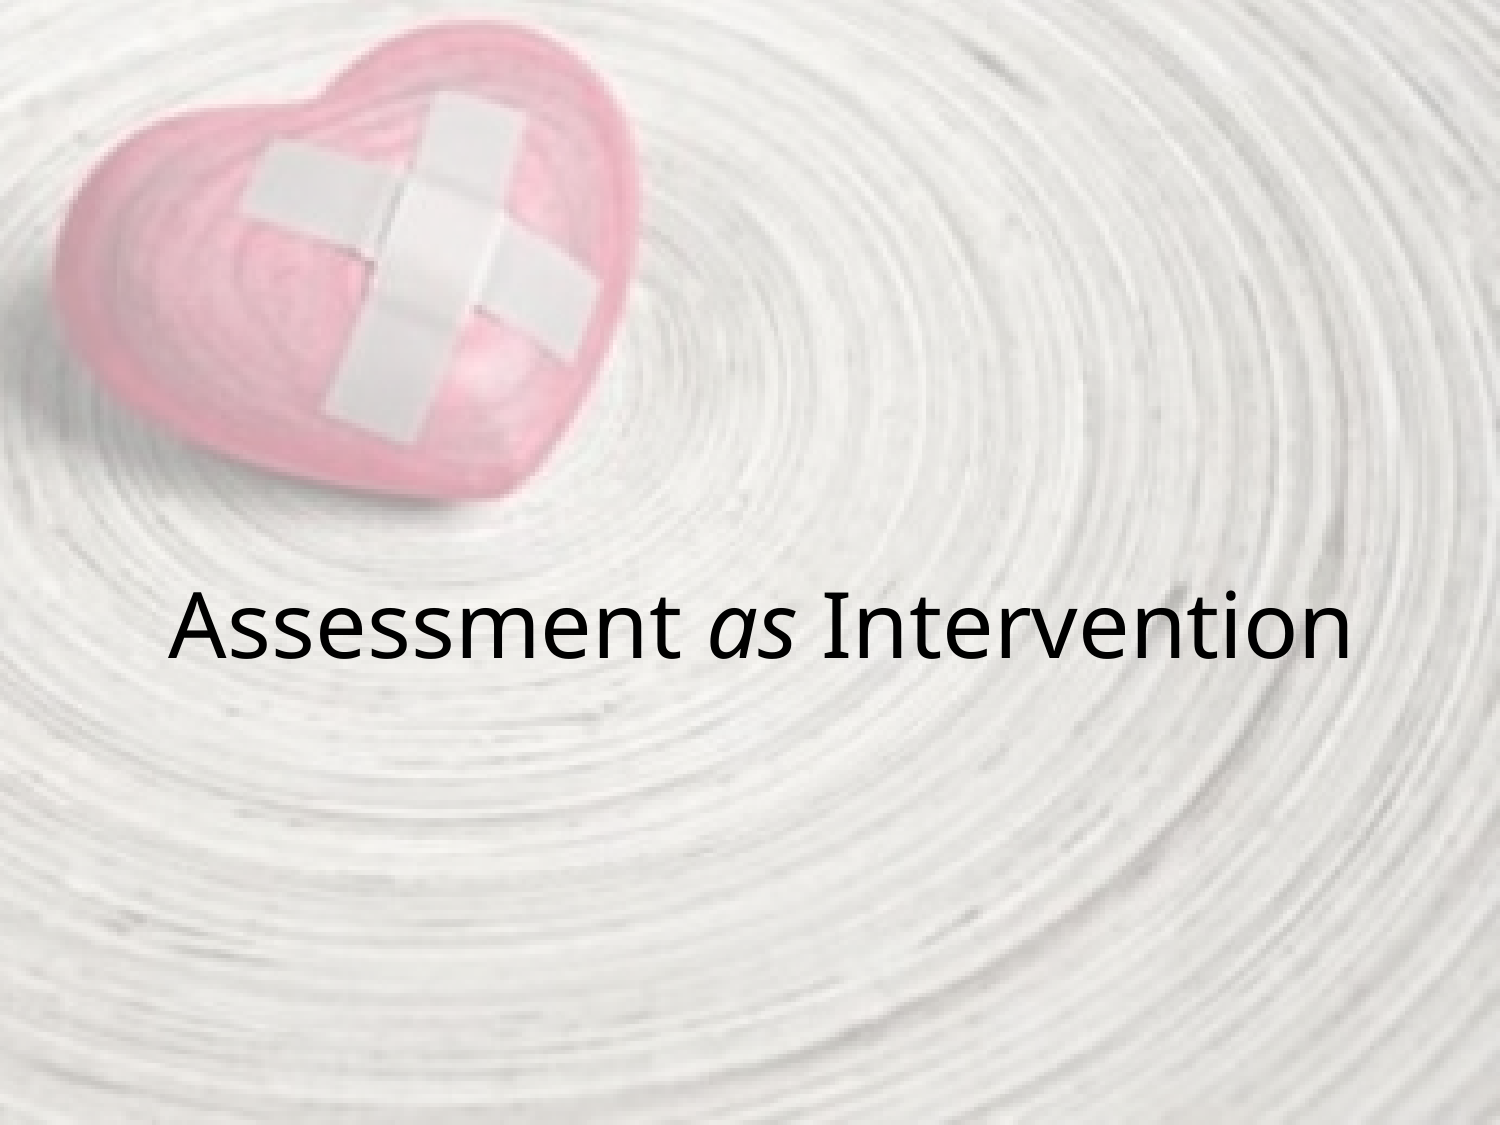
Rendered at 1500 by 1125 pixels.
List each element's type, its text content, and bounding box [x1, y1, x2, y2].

title Assessment as Intervention [87, 527, 1438, 716]
